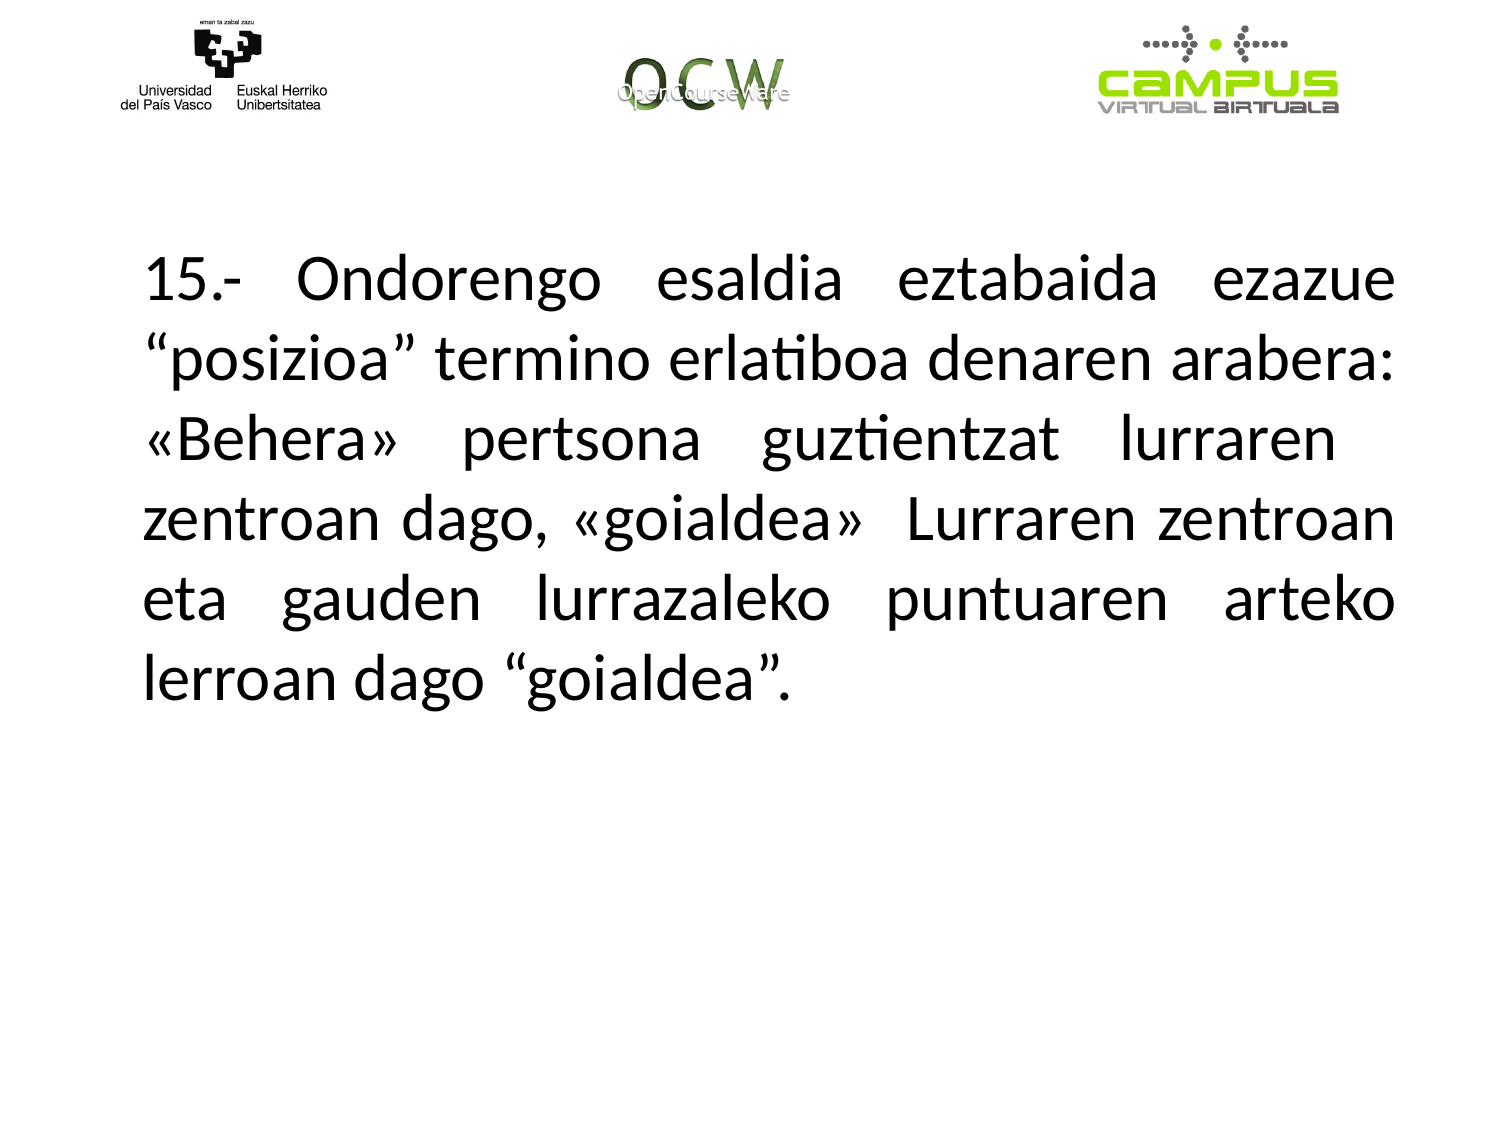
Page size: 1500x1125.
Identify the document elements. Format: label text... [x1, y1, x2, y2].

picture [611, 28, 799, 124]
text_box 15.- Ondorengo esaldia eztabaida ezazue “posizioa” termino erlatiboa denaren arabera: «Behera» pertsona guztientzat lurraren zentroan dago, «goialdea» Lurraren zentroan eta gauden lurrazaleko puntuaren arteko lerroan dago “goialdea”. [127, 226, 1413, 721]
picture [112, 11, 338, 117]
picture [1095, 23, 1340, 115]
